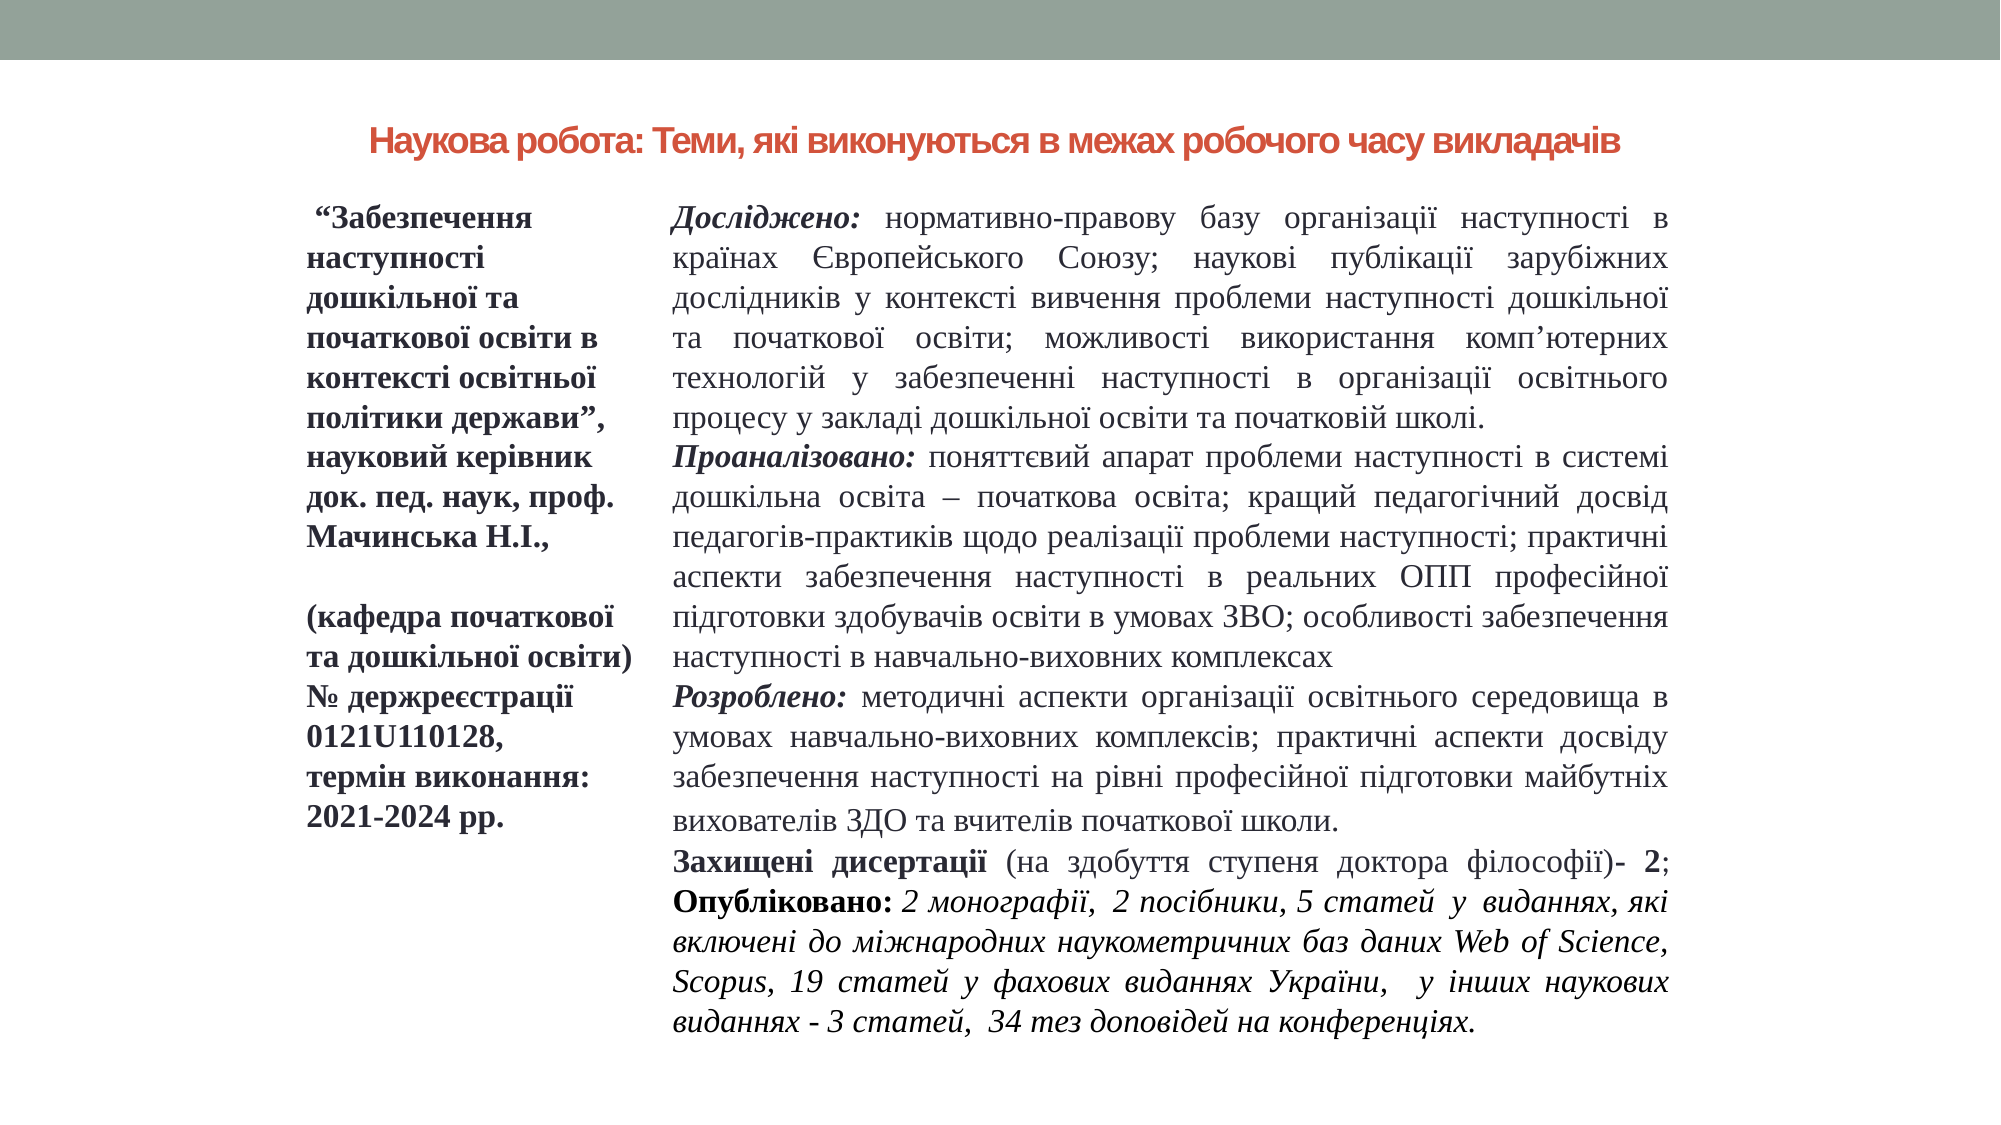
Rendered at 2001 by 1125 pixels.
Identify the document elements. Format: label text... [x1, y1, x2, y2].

list Досліджено: нормативно-правову базу організації наступності в країнах Європейського Союзу; наукові публікації зарубіжних дослідників у контексті вивчення проблеми наступності дошкільної та початкової освіти; можливості використання комп’ютерних технологій у забезпеченні наступності в організації освітнього процесу у закладі дошкільної освіти та початковій школі. Проаналізовано: поняттєвий апарат проблеми наступності в системі дошкільна освіта – початкова освіта; кращий педагогічний досвід педагогів-практиків щодо реалізації проблеми наступності; практичні аспекти забезпечення наступності в реальних ОПП професійної підготовки здобувачів освіти в умовах ЗВО; особливості забезпечення наступності в навчально-виховних комплексах Розроблено: методичні аспекти організації освітнього середовища в умовах навчально-виховних комплексів; практичні аспекти досвіду забезпечення наступності на рівні професійної підготовки майбутніх вихователів ЗДО та вчителів початкової школи. Захищені дисертації (на здобуття ступеня доктора філософії)- 2; Опубліковано: 2 монографії, 2 посібники, 5 статей у виданнях, які включені до міжнародних наукометричних баз даних Web of Science, Scopus, 19 статей у фахових виданнях України, у інших наукових виданнях - 3 статей, 34 тез доповідей на конференціях. [657, 187, 1686, 1005]
title Наукова робота: Теми, які виконуються в межах робочого часу викладачів [324, 90, 1750, 188]
list “Забезпечення наступності дошкільної та початкової освіти в контексті освітньої політики держави”, науковий керівник док. пед. наук, проф. Мачинська Н.І., (кафедра початкової та дошкільної освіти) № держреєстрації 0121U110128, термін виконання: 2021-2024 рр. [291, 187, 657, 941]
